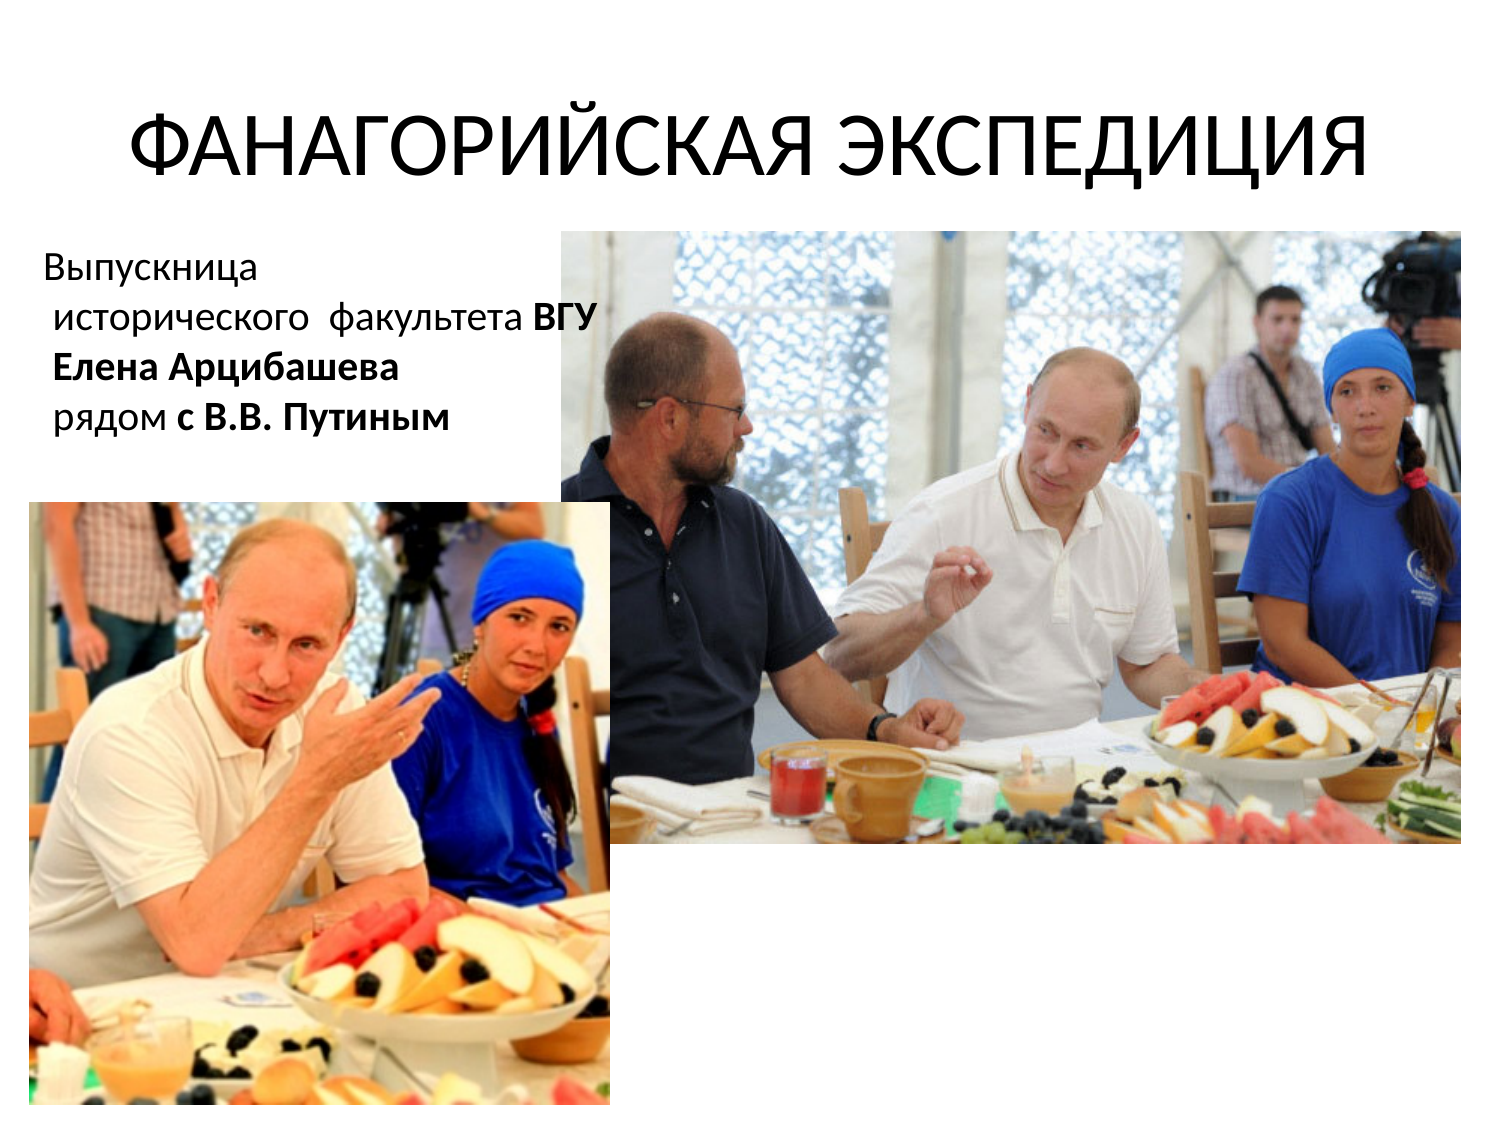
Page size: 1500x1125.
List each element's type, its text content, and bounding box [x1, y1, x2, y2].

title ФАНАГОРИЙСКАЯ ЭКСПЕДИЦИЯ [75, 45, 1425, 231]
text_box Выпускница исторического факультета ВГУ Елена Арцибашева рядом с В.В. Путиным [28, 231, 559, 447]
picture [29, 231, 1462, 1105]
